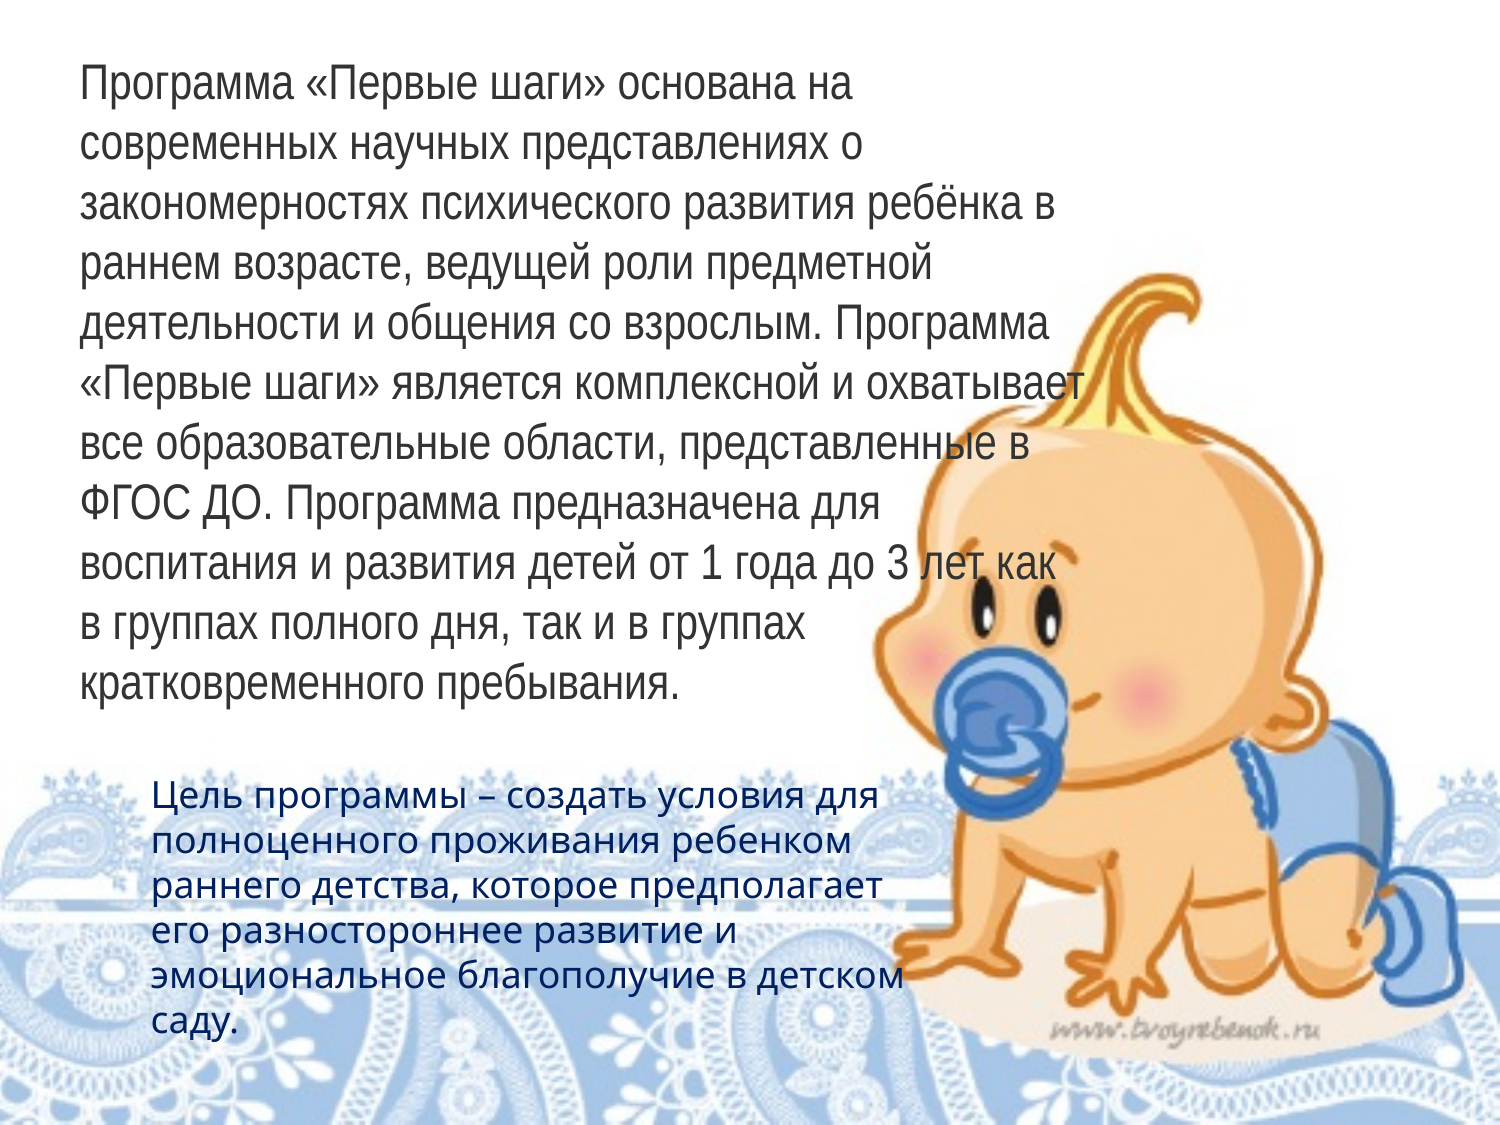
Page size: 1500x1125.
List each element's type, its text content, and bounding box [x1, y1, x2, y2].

picture [0, 0, 1500, 1125]
text_box Цель программы – создать условия для полноценного проживания ребенком раннего детства, которое предполагает его разностороннее развитие и эмоциональное благополучие в детском саду. [135, 763, 939, 1048]
text_box Программа «Первые шаги» основана на современных научных представлениях о закономерностях психического развития ребёнка в раннем возрасте, ведущей роли предметной деятельности и общения со взрослым. Программа «Первые шаги» является комплексной и охватывает все образовательные области, представленные в ФГОС ДО. Программа предназначена для воспитания и развития детей от 1 года до 3 лет как в группах полного дня, так и в группах кратковременного пребывания. [64, 42, 1105, 718]
